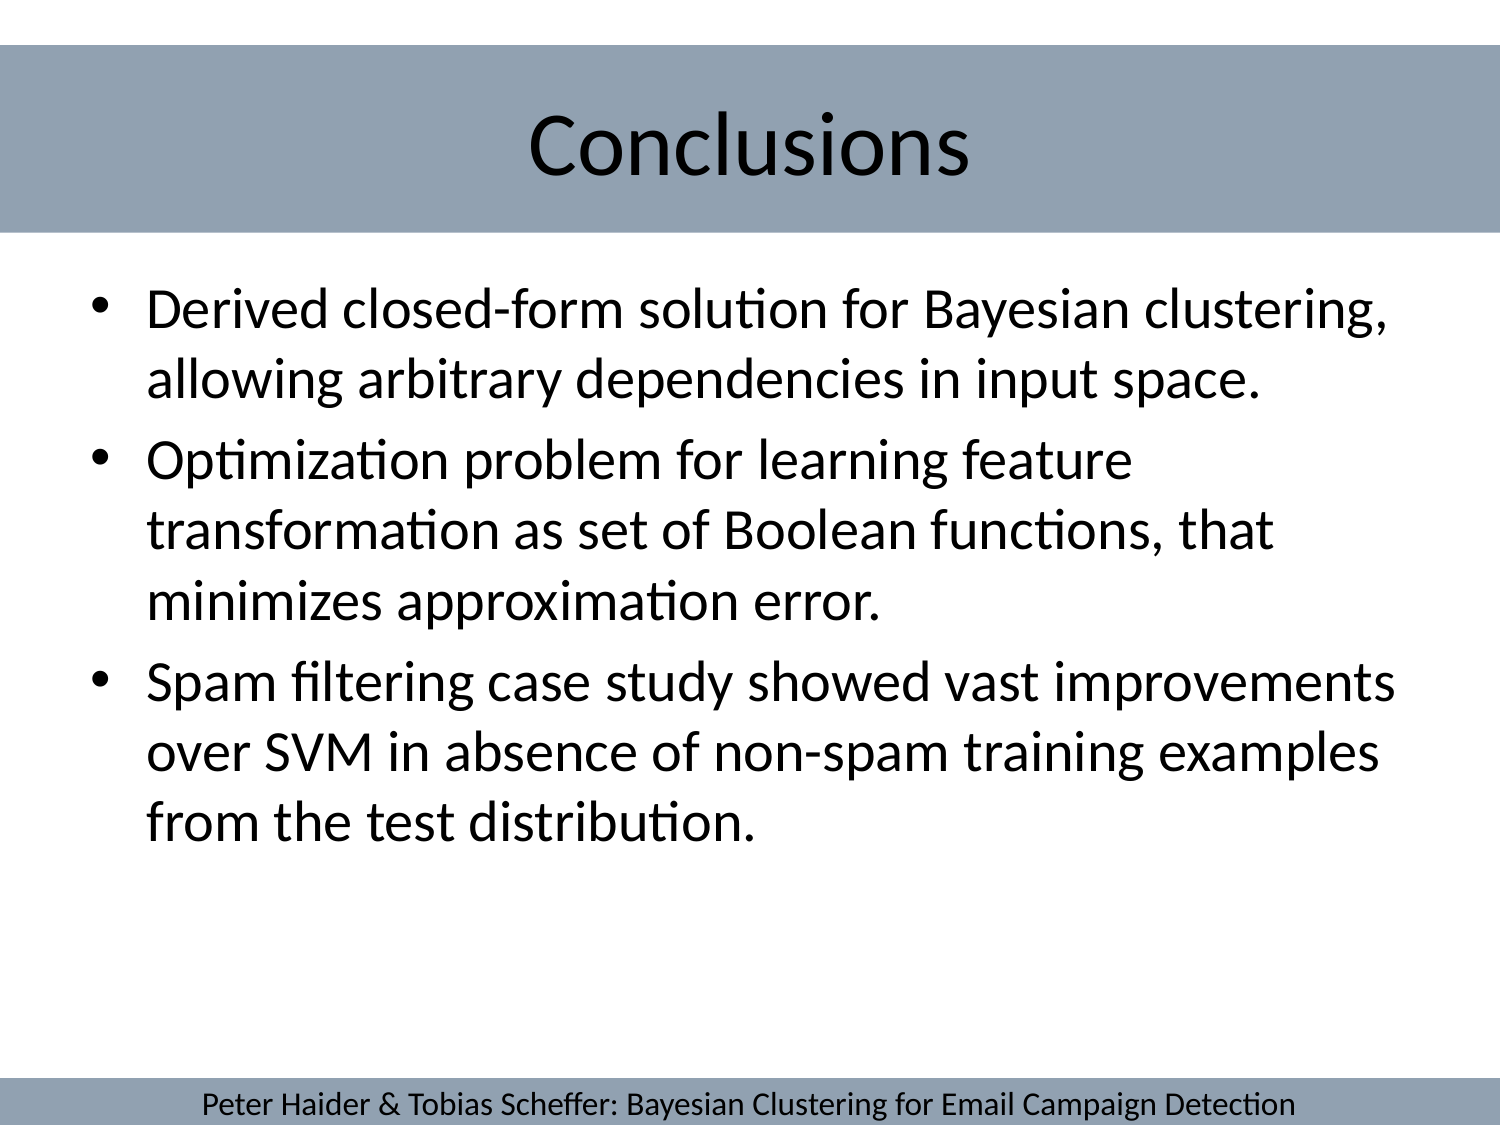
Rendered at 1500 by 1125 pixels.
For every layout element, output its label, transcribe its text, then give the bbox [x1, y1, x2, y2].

title Conclusions [0, 45, 1500, 233]
list Derived closed-form solution for Bayesian clustering, allowing arbitrary dependencies in input space. Optimization problem for learning feature transformation as set of Boolean functions, that minimizes approximation error. Spam filtering case study showed vast improvements over SVM in absence of non-spam training examples from the test distribution. [75, 262, 1425, 1005]
footer Peter Haider & Tobias Scheffer: Bayesian Clustering for Email Campaign Detection [0, 1078, 1500, 1125]
